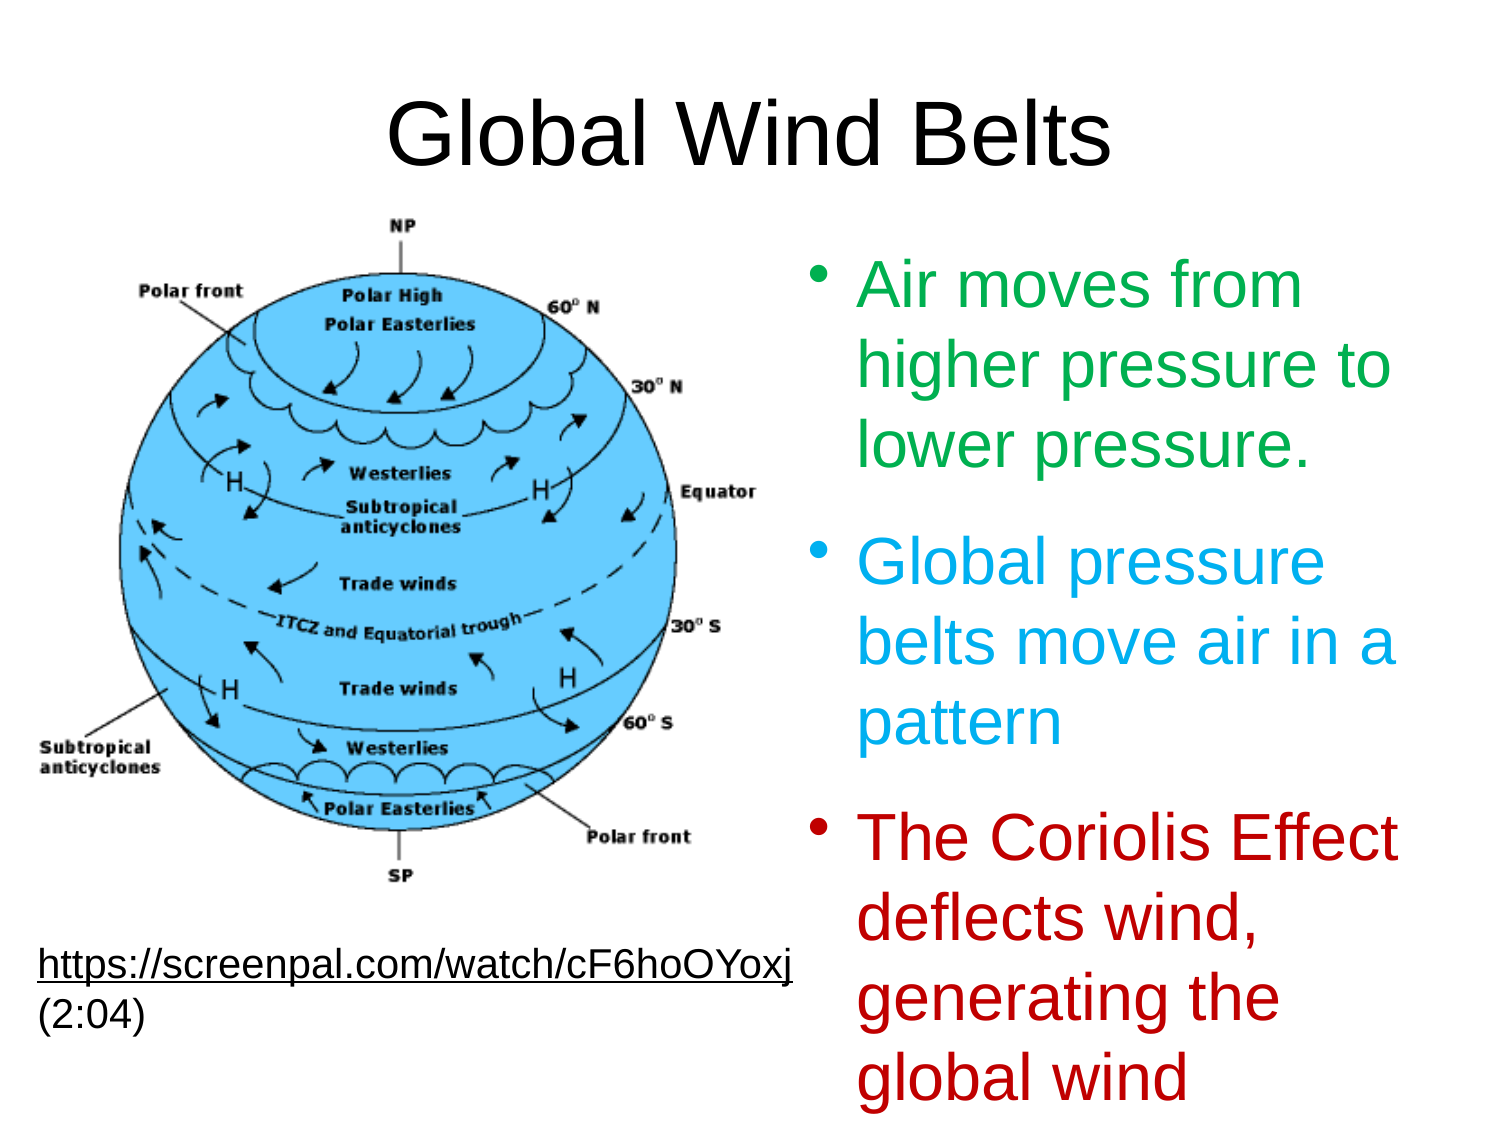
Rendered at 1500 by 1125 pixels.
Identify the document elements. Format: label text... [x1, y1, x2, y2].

title Global Wind Belts [75, 24, 1425, 233]
list https://screenpal.com/watch/cF6hoOYoxj (2:04) [22, 929, 850, 1072]
picture [22, 199, 766, 913]
list Air moves from higher pressure to lower pressure. Global pressure belts move air in a pattern The Coriolis Effect deflects wind, generating the global wind patterns. [765, 233, 1478, 972]
